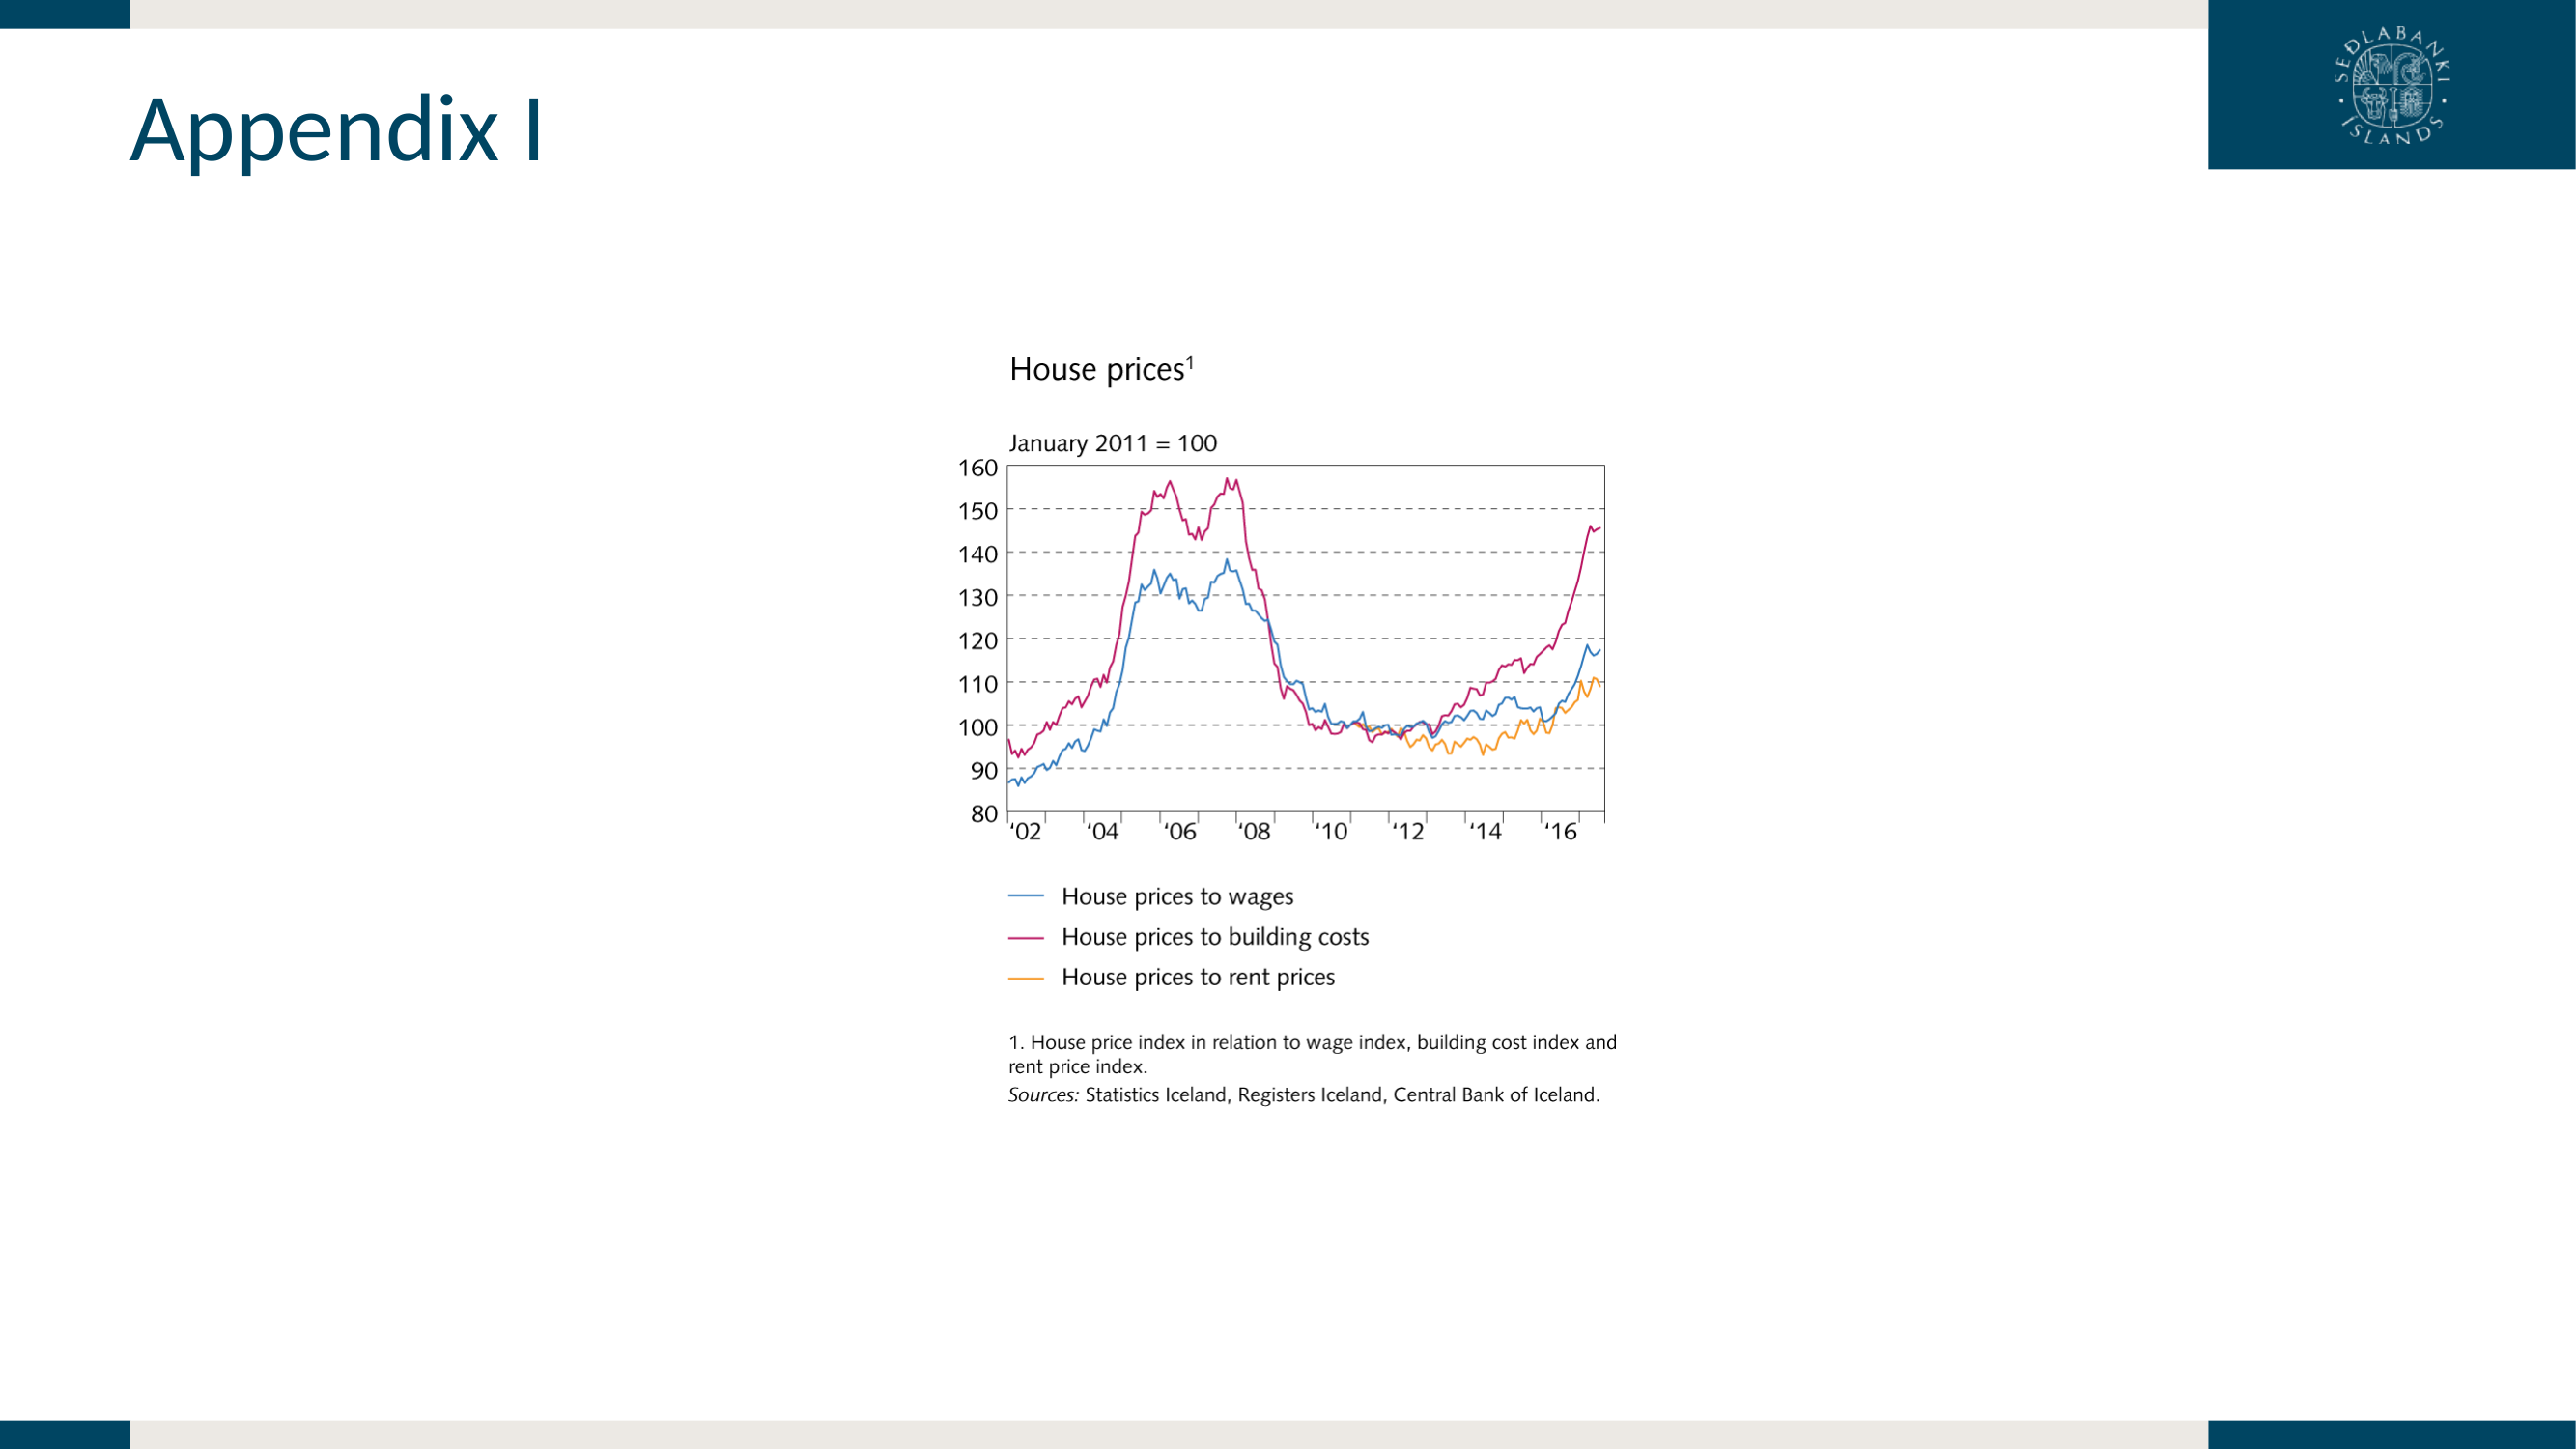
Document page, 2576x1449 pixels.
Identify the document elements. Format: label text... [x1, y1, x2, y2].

picture [957, 342, 1619, 1107]
title Appendix I [129, 86, 2178, 290]
